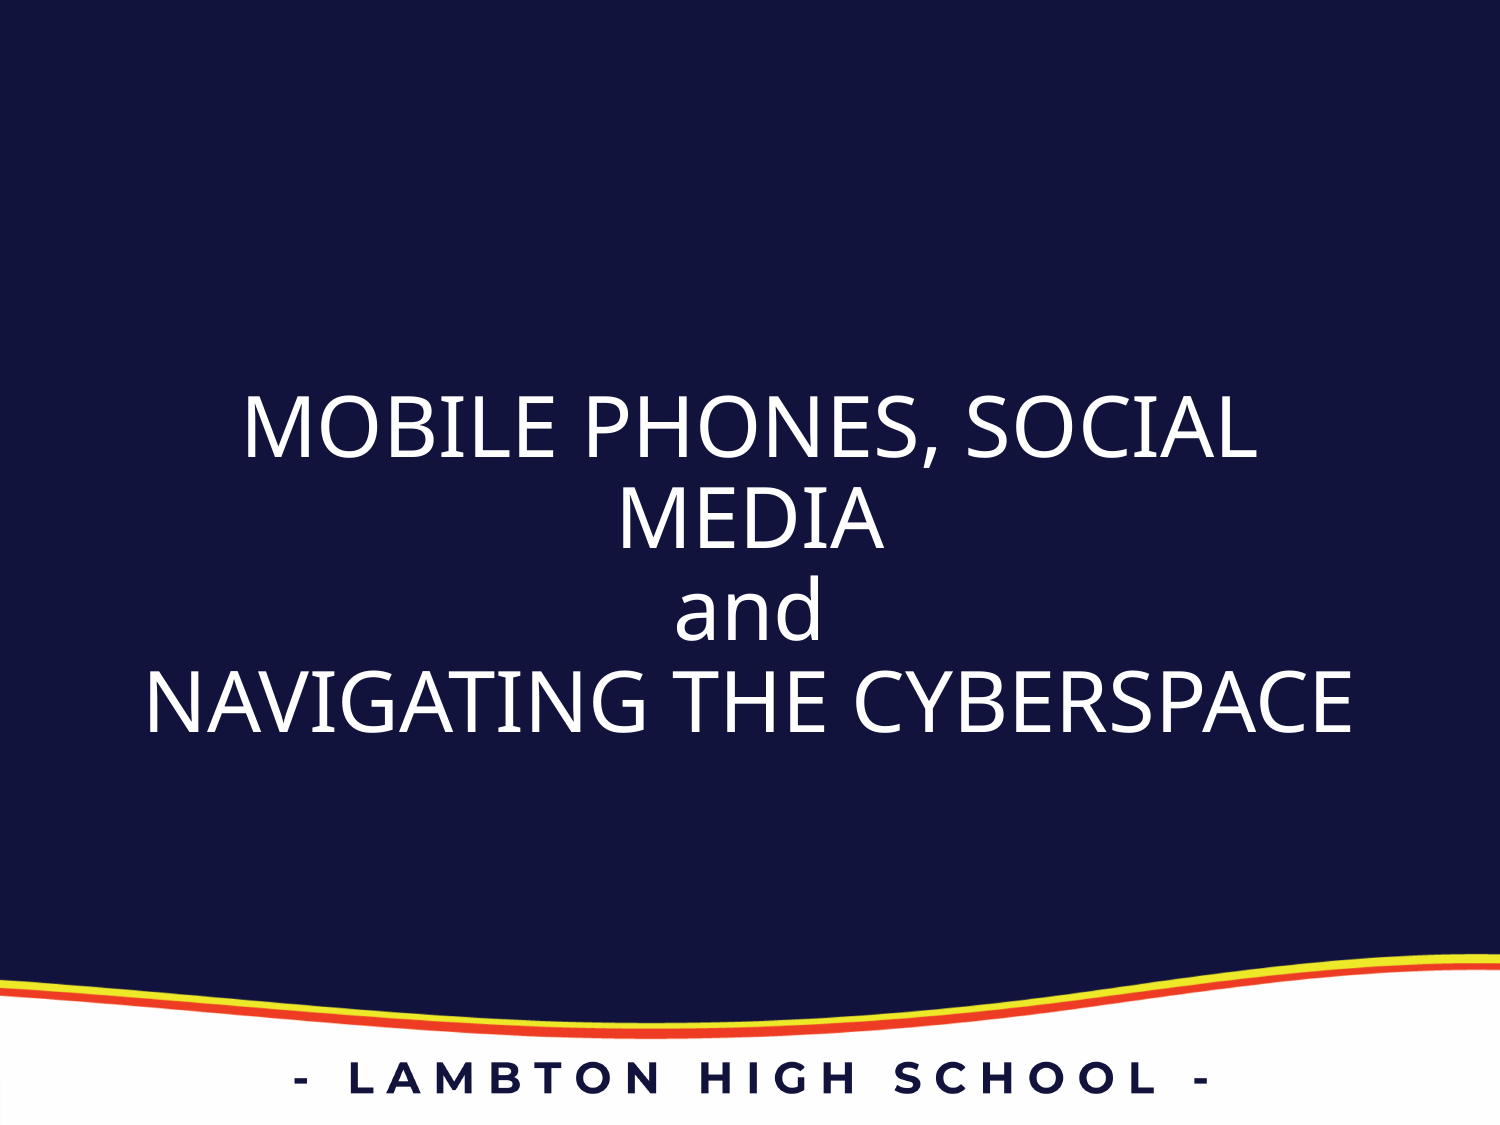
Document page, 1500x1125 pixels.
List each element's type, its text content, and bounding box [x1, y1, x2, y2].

title MOBILE PHONES, SOCIAL MEDIA and NAVIGATING THE CYBERSPACE [112, 366, 1388, 759]
picture [0, 0, 1500, 1125]
